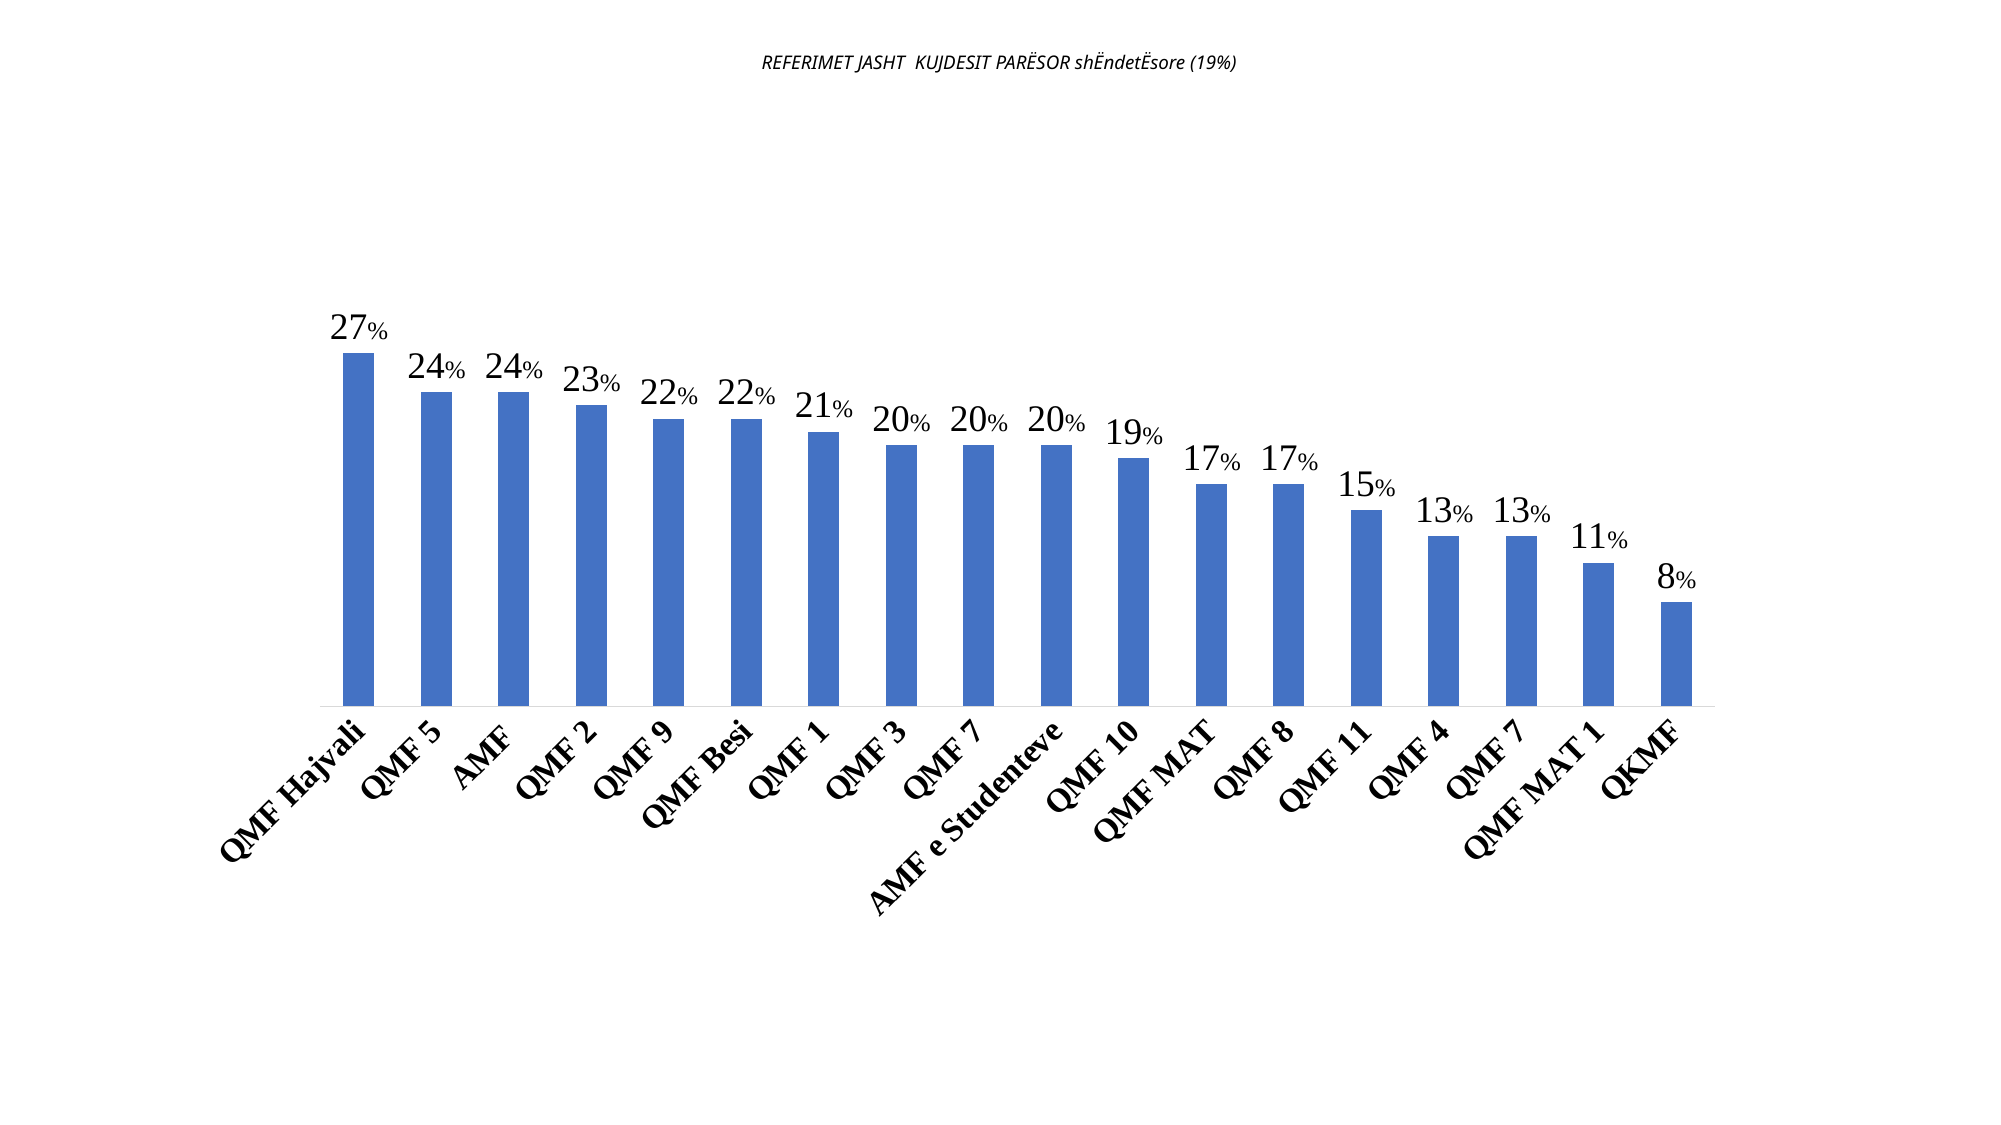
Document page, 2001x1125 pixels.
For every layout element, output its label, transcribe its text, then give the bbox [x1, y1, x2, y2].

title REFERIMET JASHT KUJDESIT PARËSOR shËndetËsore (19%) [22, 25, 1976, 114]
chart [179, 301, 1747, 937]
